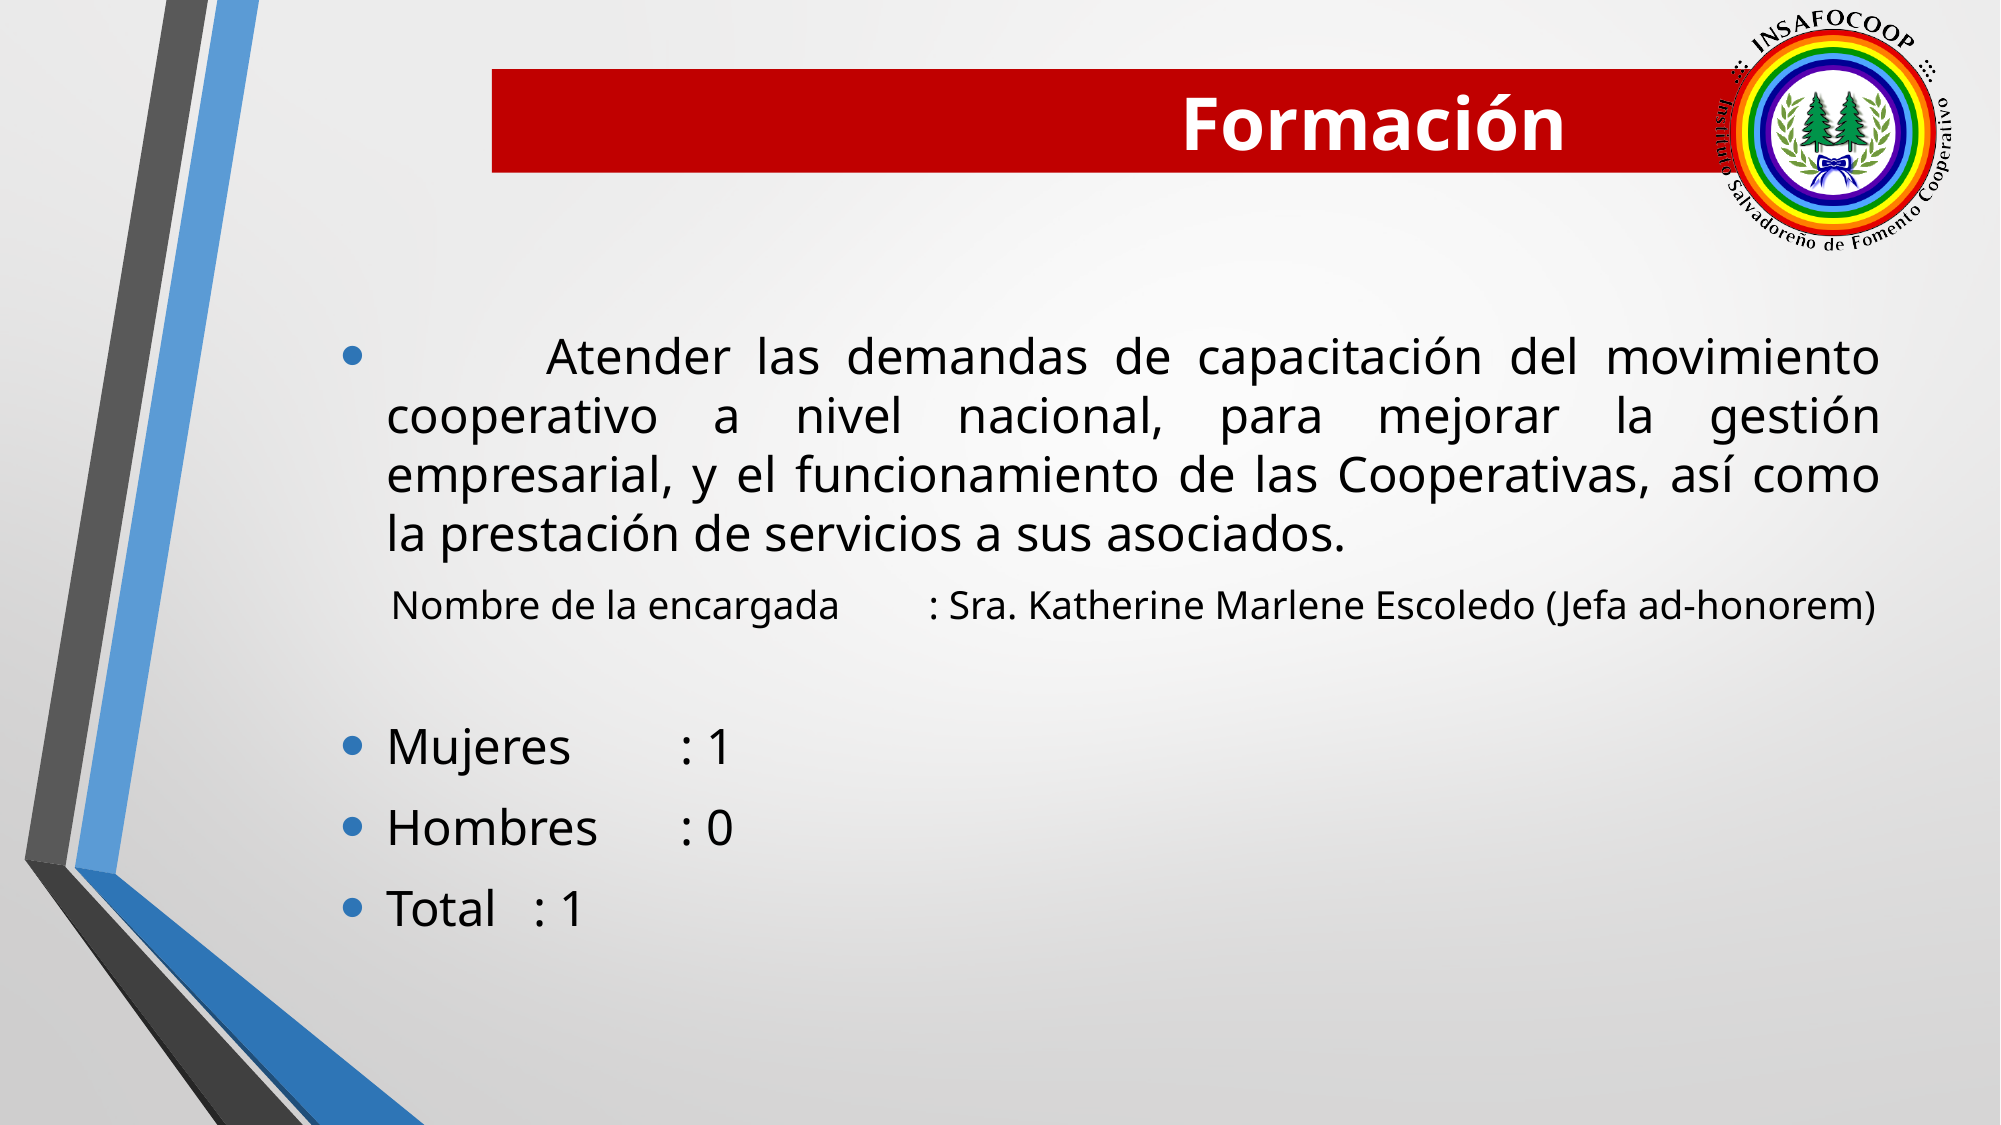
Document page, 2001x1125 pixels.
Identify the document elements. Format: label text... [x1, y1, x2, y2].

picture [1714, 9, 1952, 251]
list Atender las demandas de capacitación del movimiento cooperativo a nivel nacional, para mejorar la gestión empresarial, y el funcionamiento de las Cooperativas, así como la prestación de servicios a sus asociados. Nombre de la encargada : Sra. Katherine Marlene Escoledo (Jefa ad-honorem) Mujeres : 1 Hombres : 0 Total : 1 [325, 309, 1899, 952]
title Formación [491, 69, 1714, 173]
